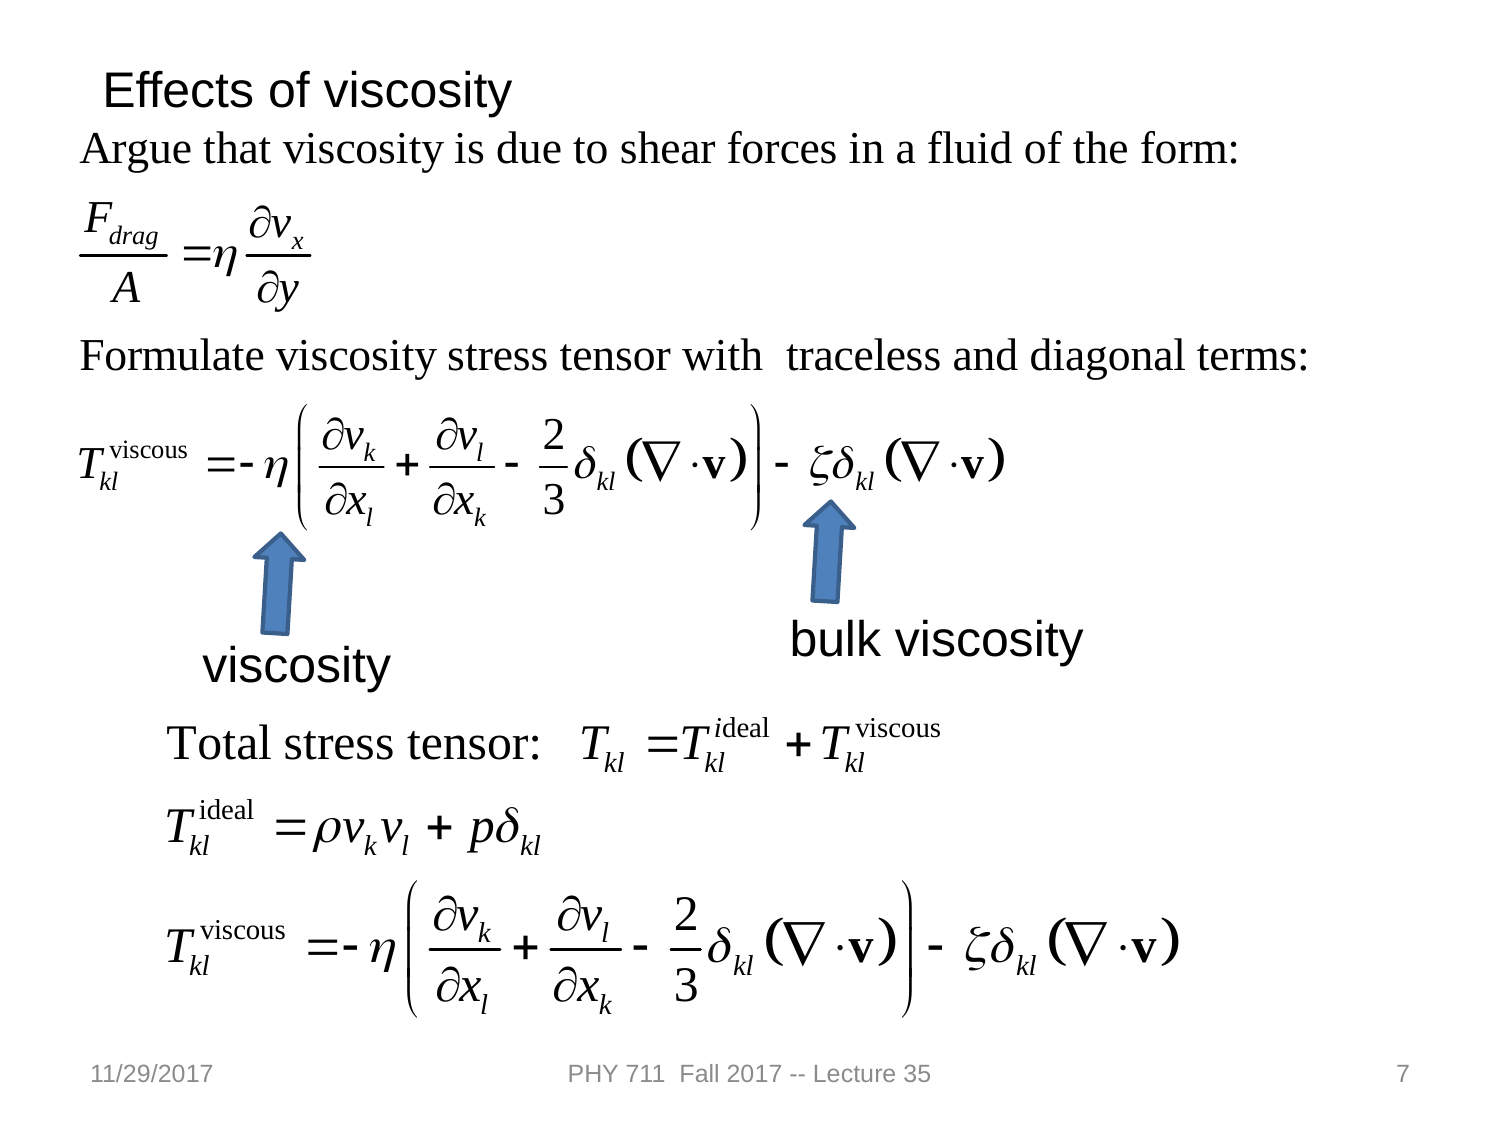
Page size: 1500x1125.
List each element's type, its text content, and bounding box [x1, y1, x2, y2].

text_box bulk viscosity [774, 599, 1238, 674]
text_box Effects of viscosity [87, 49, 1350, 125]
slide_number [75, 1042, 425, 1103]
slide_number 7 [1074, 1042, 1425, 1103]
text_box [162, 709, 1182, 1025]
text_box viscosity [187, 624, 650, 700]
text_box [252, 547, 307, 637]
footer PHY 711 Fall 2017 -- Lecture 35 [512, 1042, 988, 1103]
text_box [74, 124, 1313, 538]
text_box [810, 547, 843, 605]
